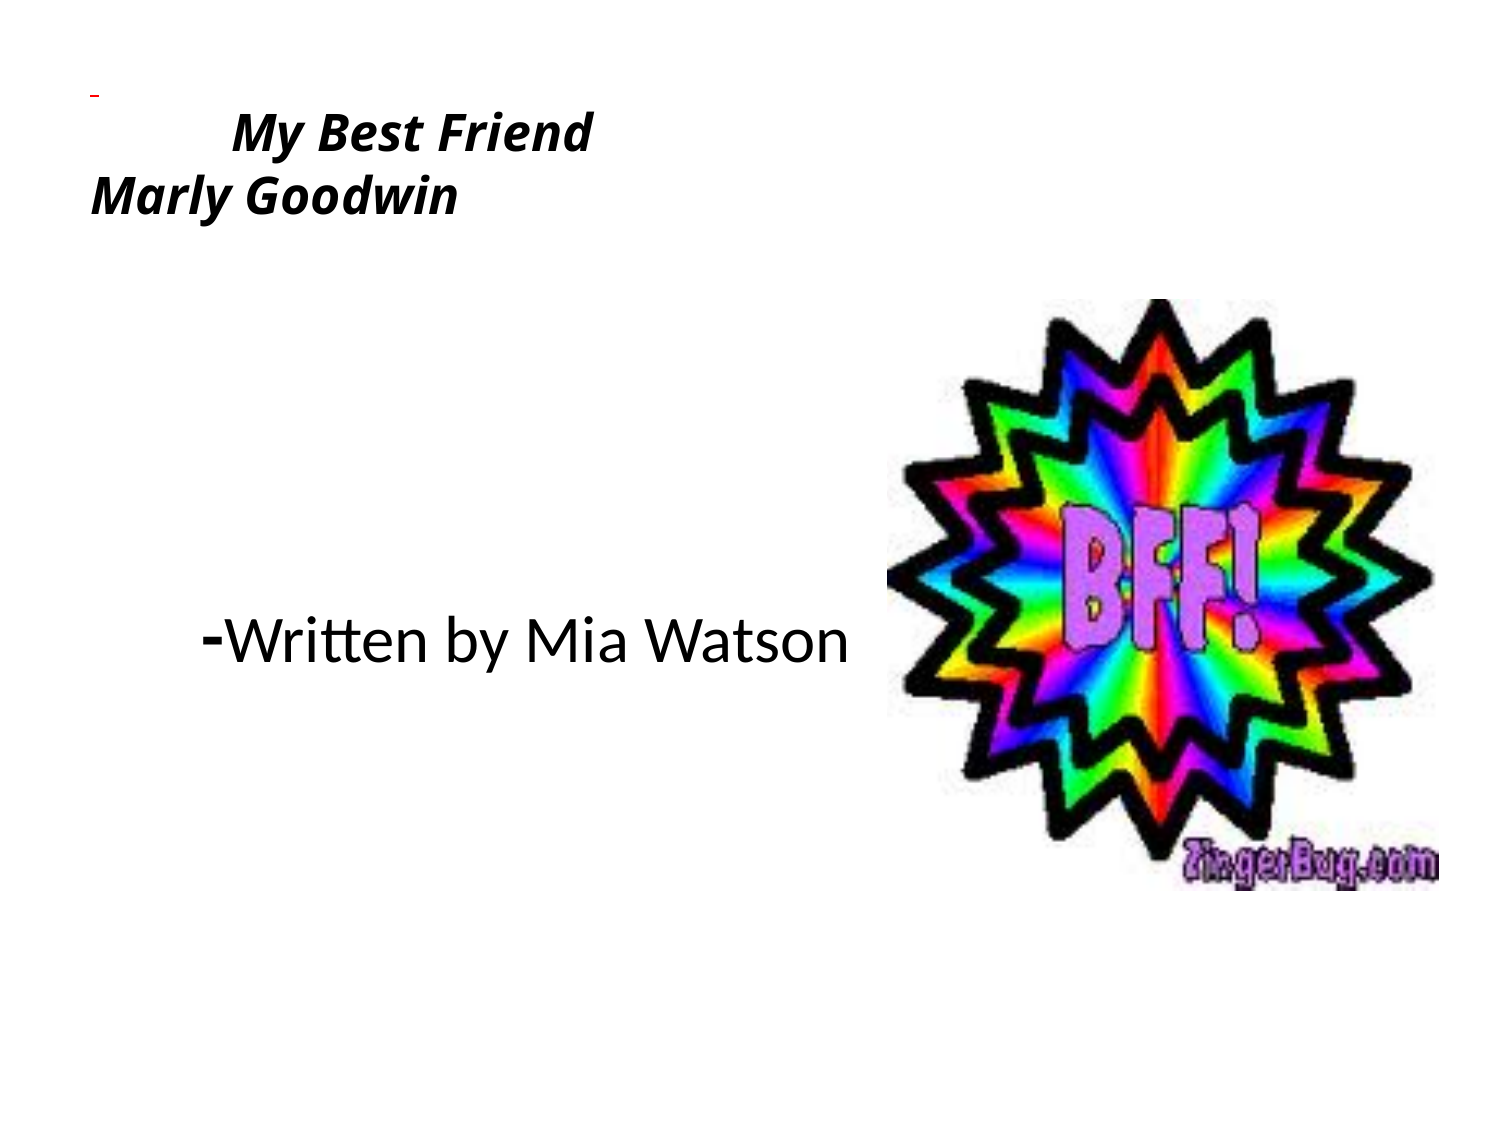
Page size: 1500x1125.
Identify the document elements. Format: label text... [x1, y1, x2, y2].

list -Written by Mia Watson [62, 474, 1413, 1050]
picture [887, 299, 1440, 891]
title My Best Friend Marly Goodwin [75, 45, 1425, 233]
